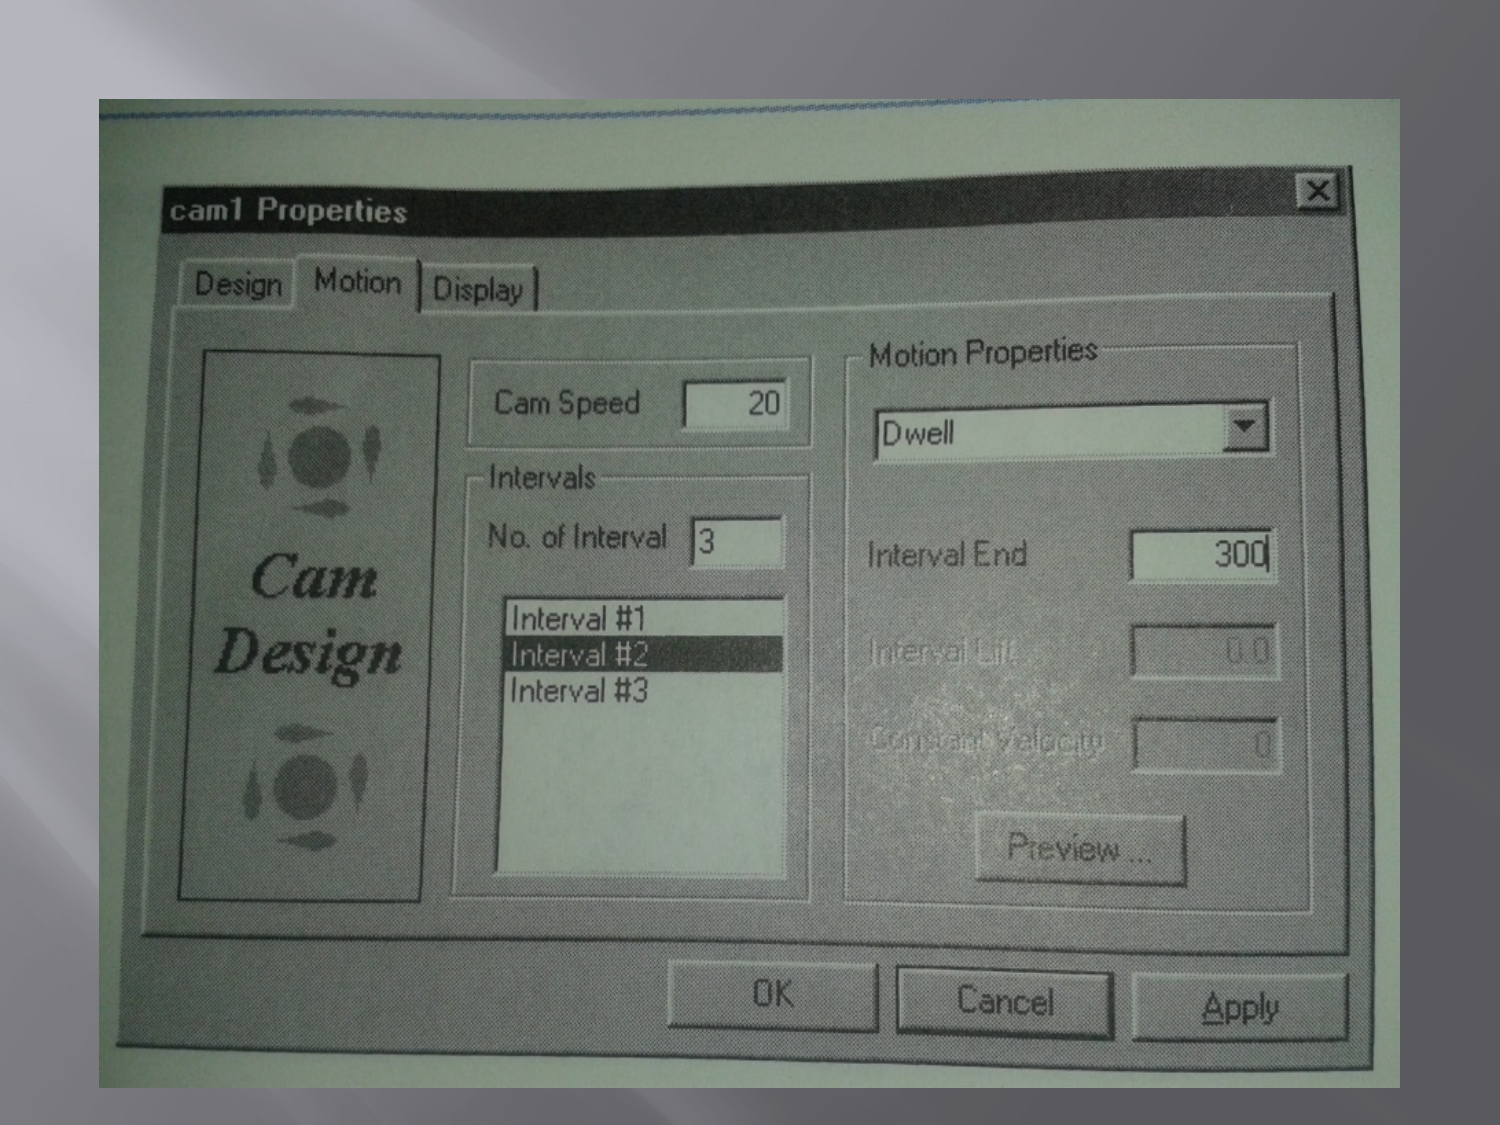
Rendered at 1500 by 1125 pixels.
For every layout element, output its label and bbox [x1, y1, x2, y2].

list [99, 99, 1401, 1088]
